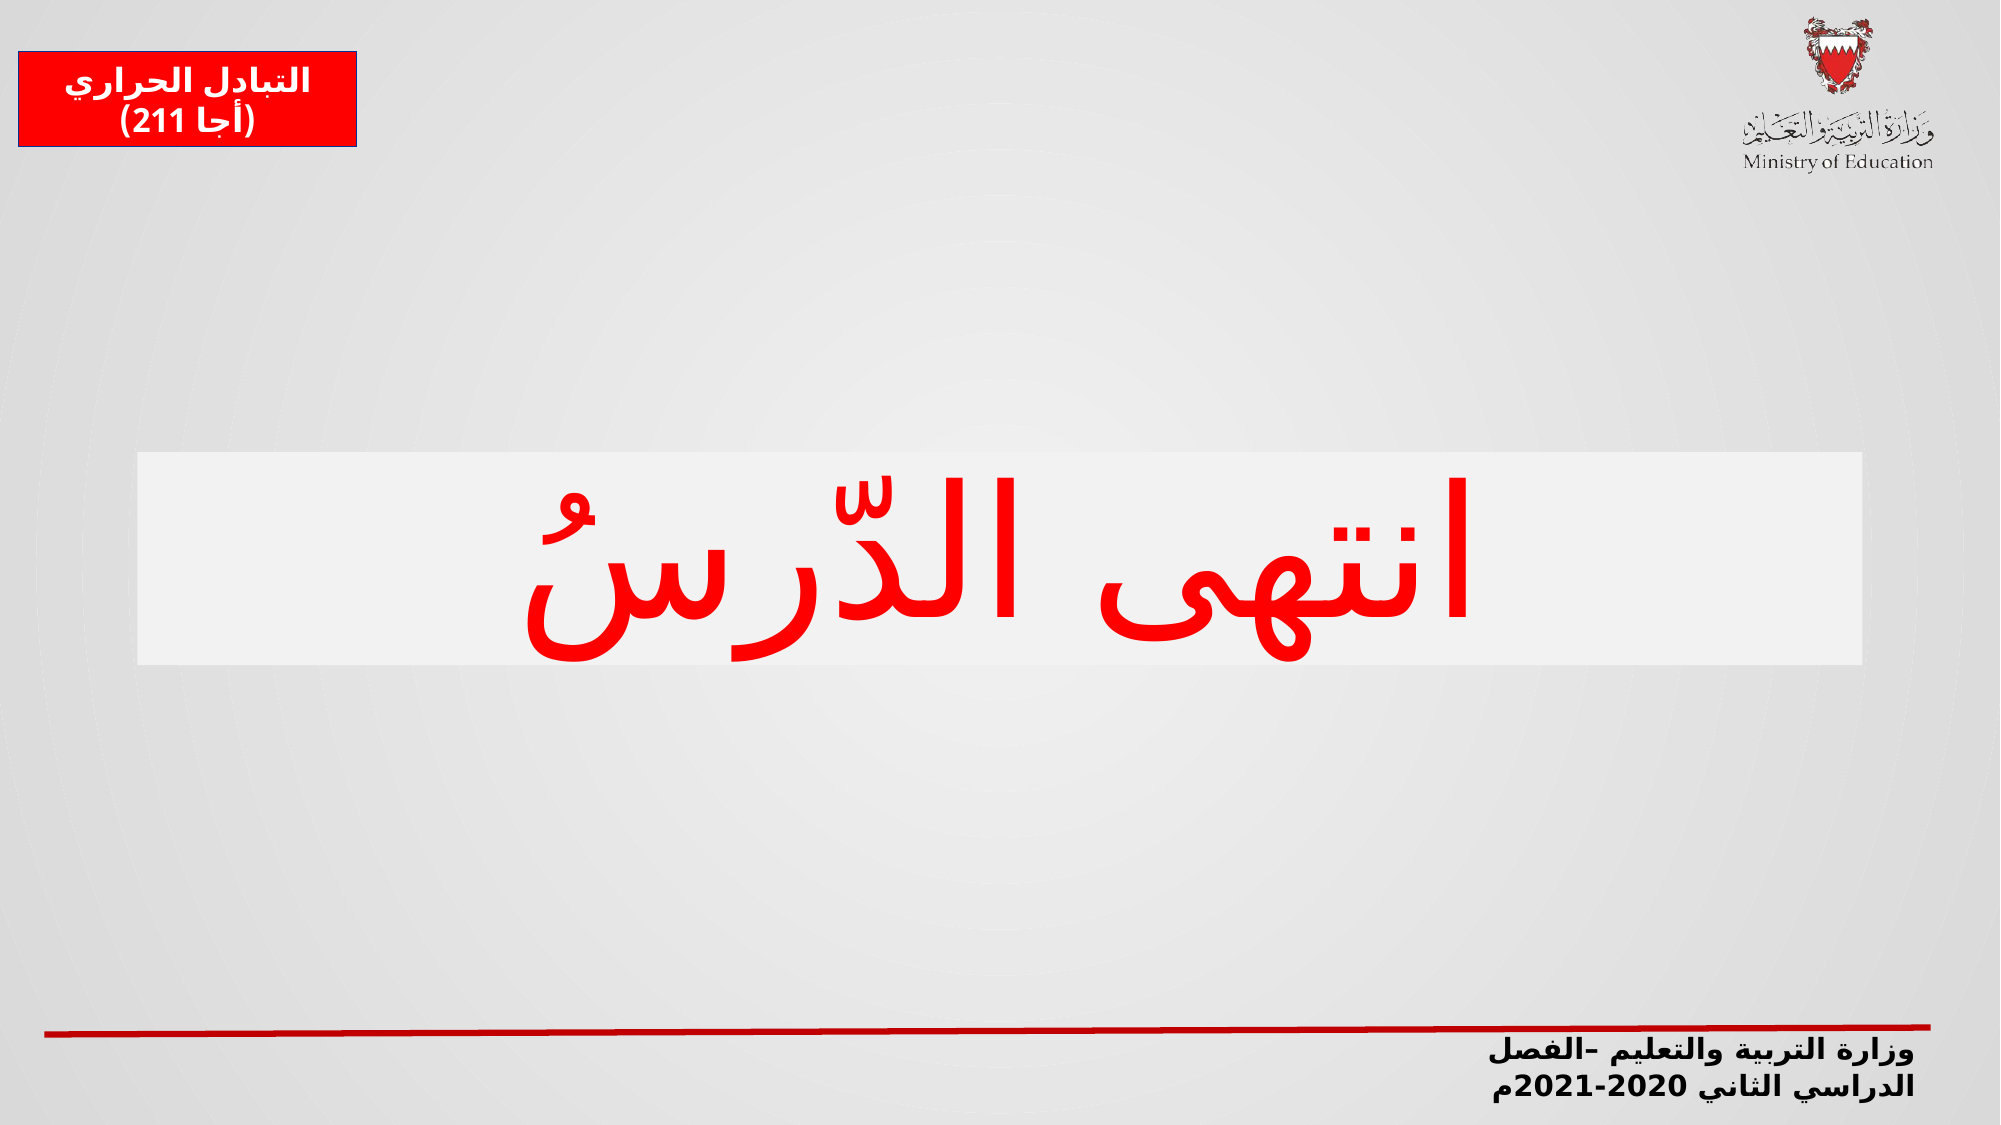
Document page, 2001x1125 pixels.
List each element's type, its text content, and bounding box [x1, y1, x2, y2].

text_box التبادل الحراري (أجا 211) [18, 51, 357, 147]
picture [1705, 0, 1976, 202]
text_box انتهى الدّرسُ [137, 452, 1863, 666]
text_box وزارة التربية والتعليم –الفصل الدراسي الثاني 2020-2021م [1369, 1035, 1931, 1097]
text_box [44, 1027, 1931, 1035]
